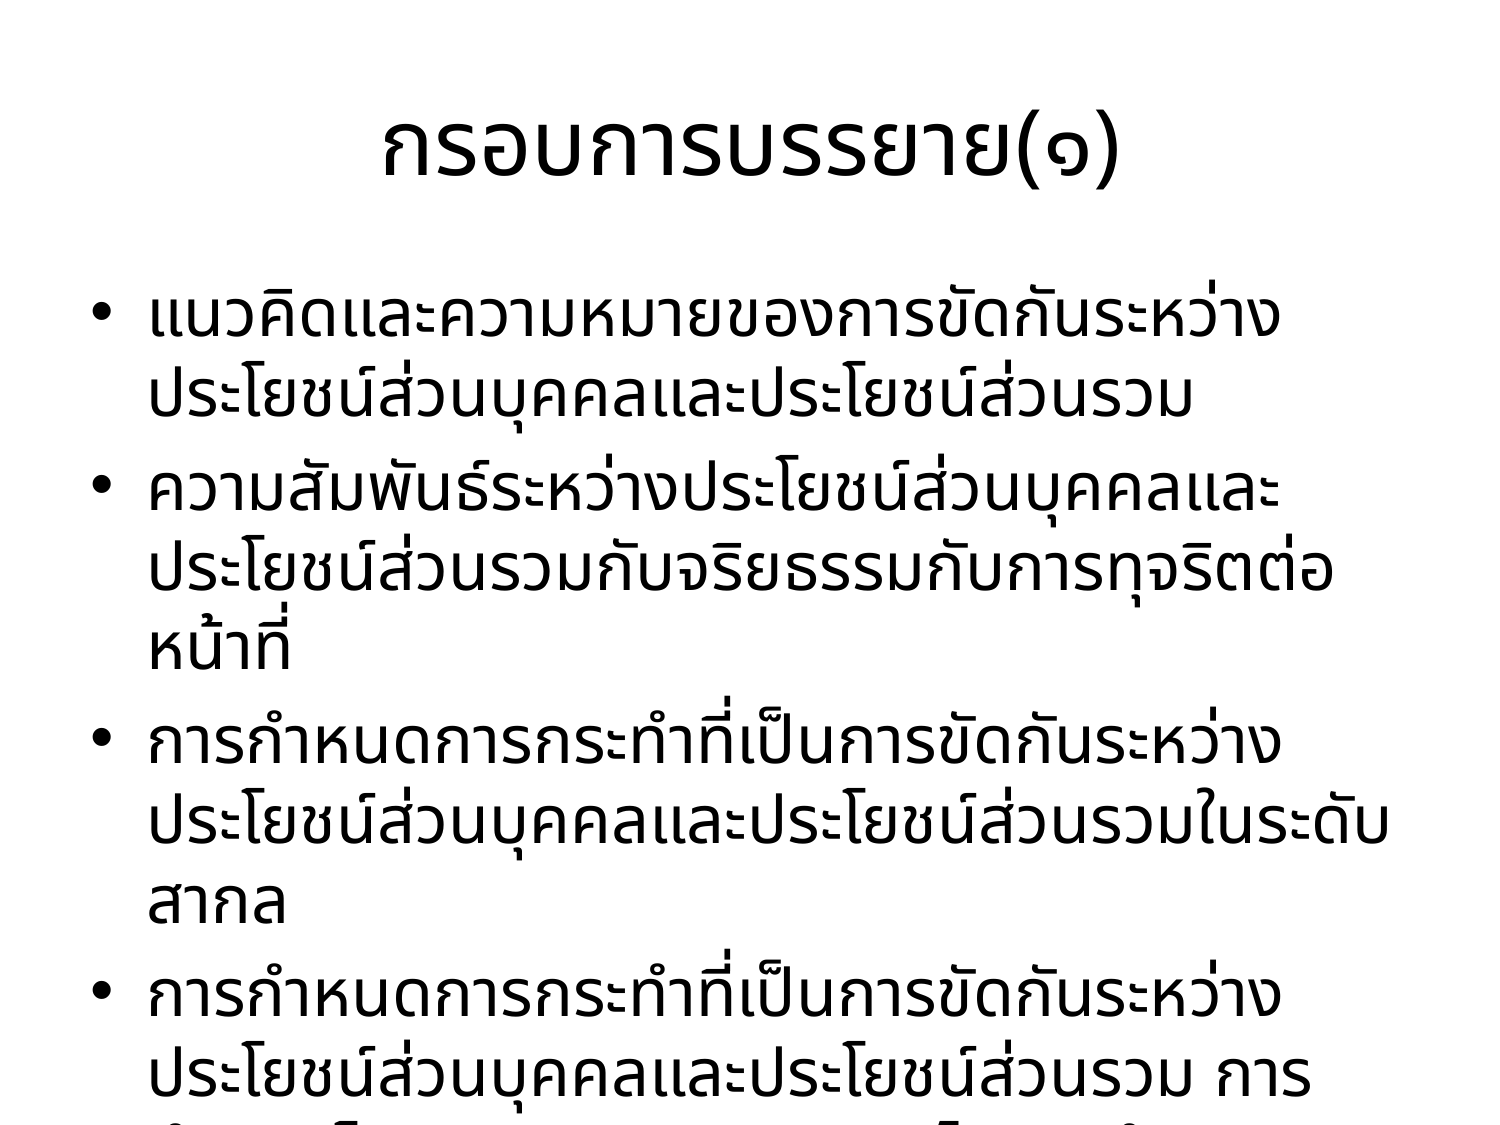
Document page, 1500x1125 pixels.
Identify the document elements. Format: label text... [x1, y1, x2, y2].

list แนวคิดและความหมายของการขัดกันระหว่างประโยชน์ส่วนบุคคลและประโยชน์ส่วนรวม ความสัมพันธ์ระหว่างประโยชน์ส่วนบุคคลและประโยชน์ส่วนรวมกับจริยธรรมกับการทุจริตต่อหน้าที่ การกำหนดการกระทำที่เป็นการขัดกันระหว่างประโยชน์ส่วนบุคคลและประโยชน์ส่วนรวมในระดับสากล การกำหนดการกระทำที่เป็นการขัดกันระหว่างประโยชน์ส่วนบุคคลและประโยชน์ส่วนรวม การกำหนดโทษ กระบวนการและกลไกการดำเนินการลงโทษแก่ผู้กระทำความผิดของประเทศไทย [74, 262, 1426, 1006]
title กรอบการบรรยาย(๑) [74, 44, 1426, 233]
